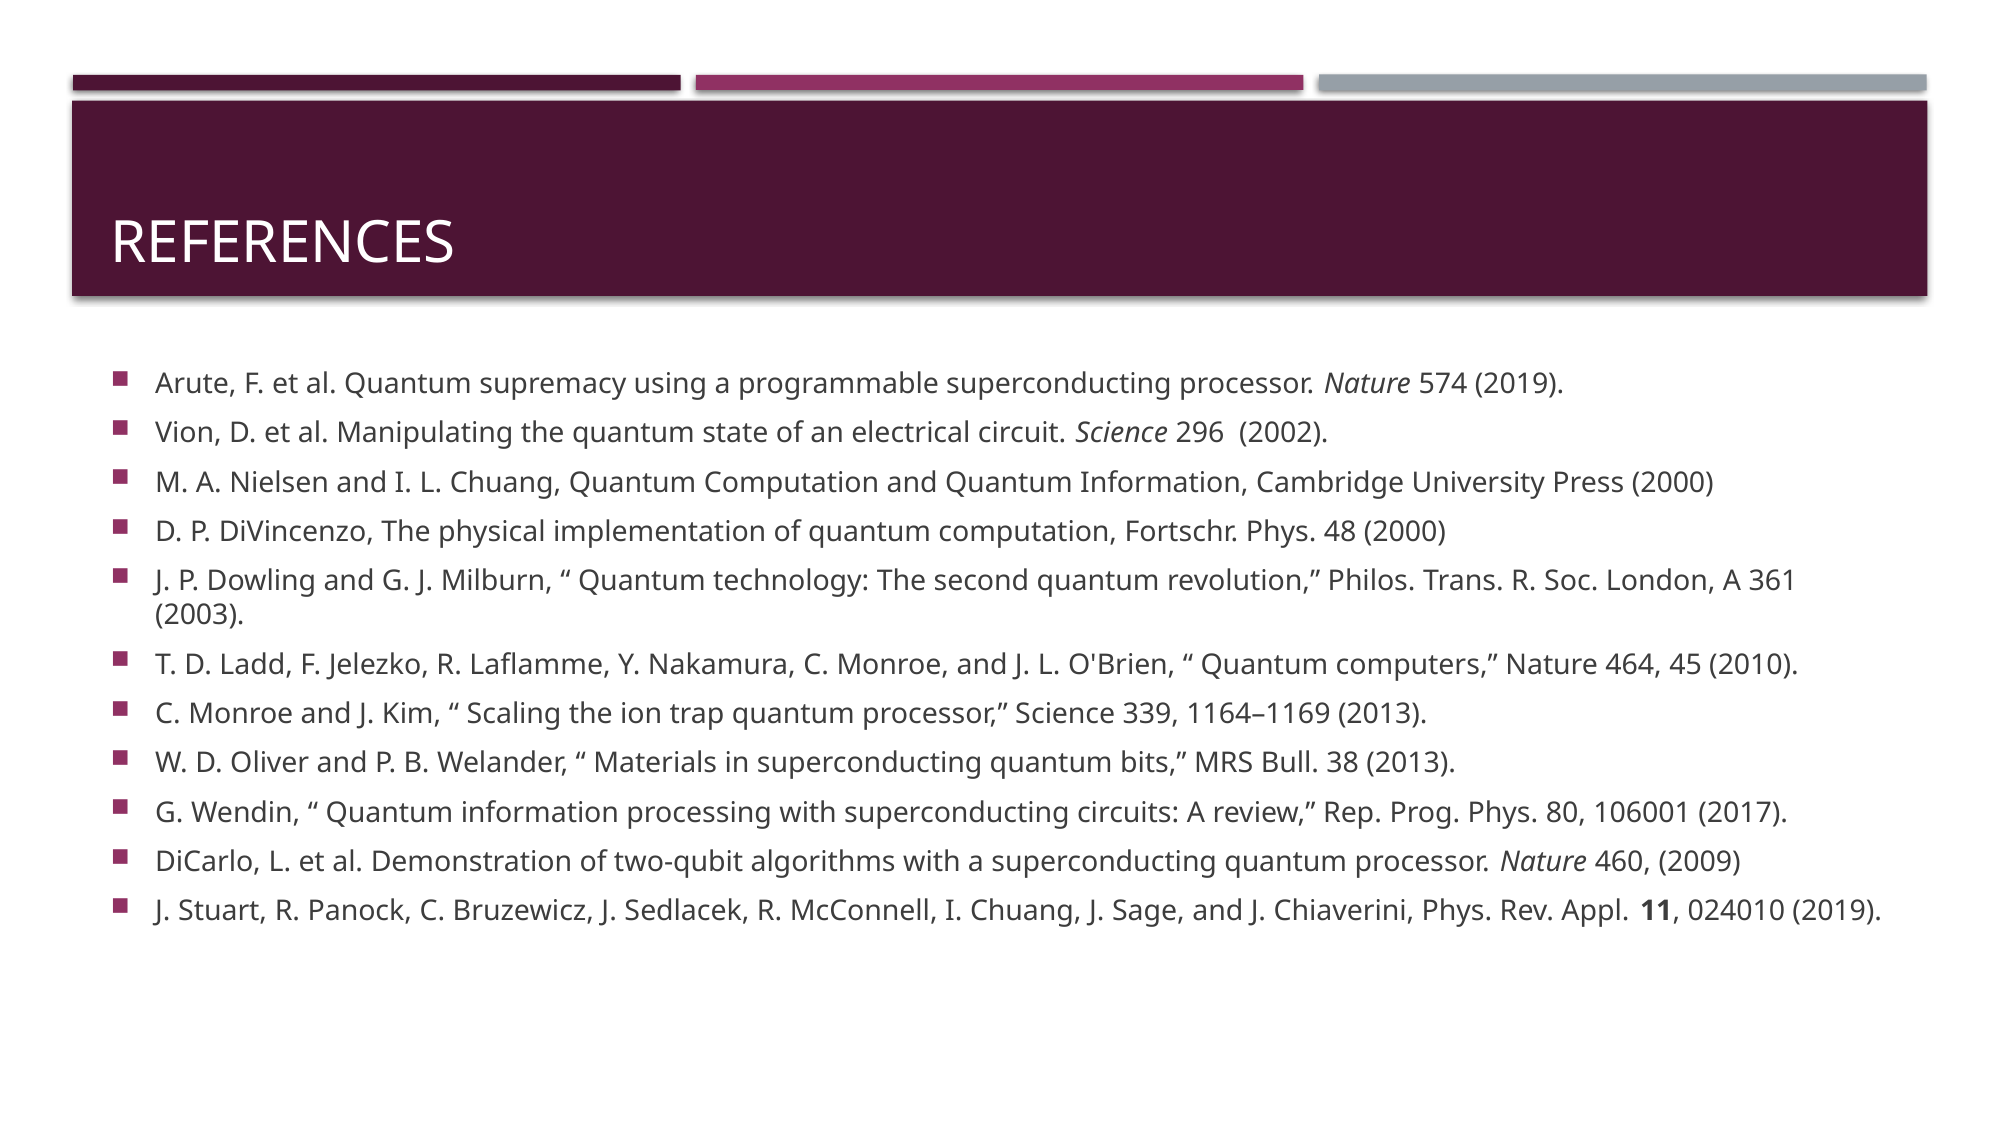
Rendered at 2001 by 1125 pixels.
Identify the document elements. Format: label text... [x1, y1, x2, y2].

title References [95, 115, 1905, 282]
list Arute, F. et al. Quantum supremacy using a programmable superconducting processor. Nature 574 (2019). Vion, D. et al. Manipulating the quantum state of an electrical circuit. Science 296 (2002). M. A. Nielsen and I. L. Chuang, Quantum Computation and Quantum Information, Cambridge University Press (2000) D. P. DiVincenzo, The physical implementation of quantum computation, Fortschr. Phys. 48 (2000) J. P. Dowling and G. J. Milburn, “ Quantum technology: The second quantum revolution,” Philos. Trans. R. Soc. London, A 361 (2003). T. D. Ladd, F. Jelezko, R. Laflamme, Y. Nakamura, C. Monroe, and J. L. O'Brien, “ Quantum computers,” Nature 464, 45 (2010). C. Monroe and J. Kim, “ Scaling the ion trap quantum processor,” Science 339, 1164–1169 (2013). W. D. Oliver and P. B. Welander, “ Materials in superconducting quantum bits,” MRS Bull. 38 (2013). G. Wendin, “ Quantum information processing with superconducting circuits: A review,” Rep. Prog. Phys. 80, 106001 (2017). DiCarlo, L. et al. Demonstration of two-qubit algorithms with a superconducting quantum processor. Nature 460, (2009) J. Stuart, R. Panock, C. Bruzewicz, J. Sedlacek, R. McConnell, I. Chuang, J. Sage, and J. Chiaverini, Phys. Rev. Appl. 11, 024010 (2019). [95, 357, 1905, 962]
